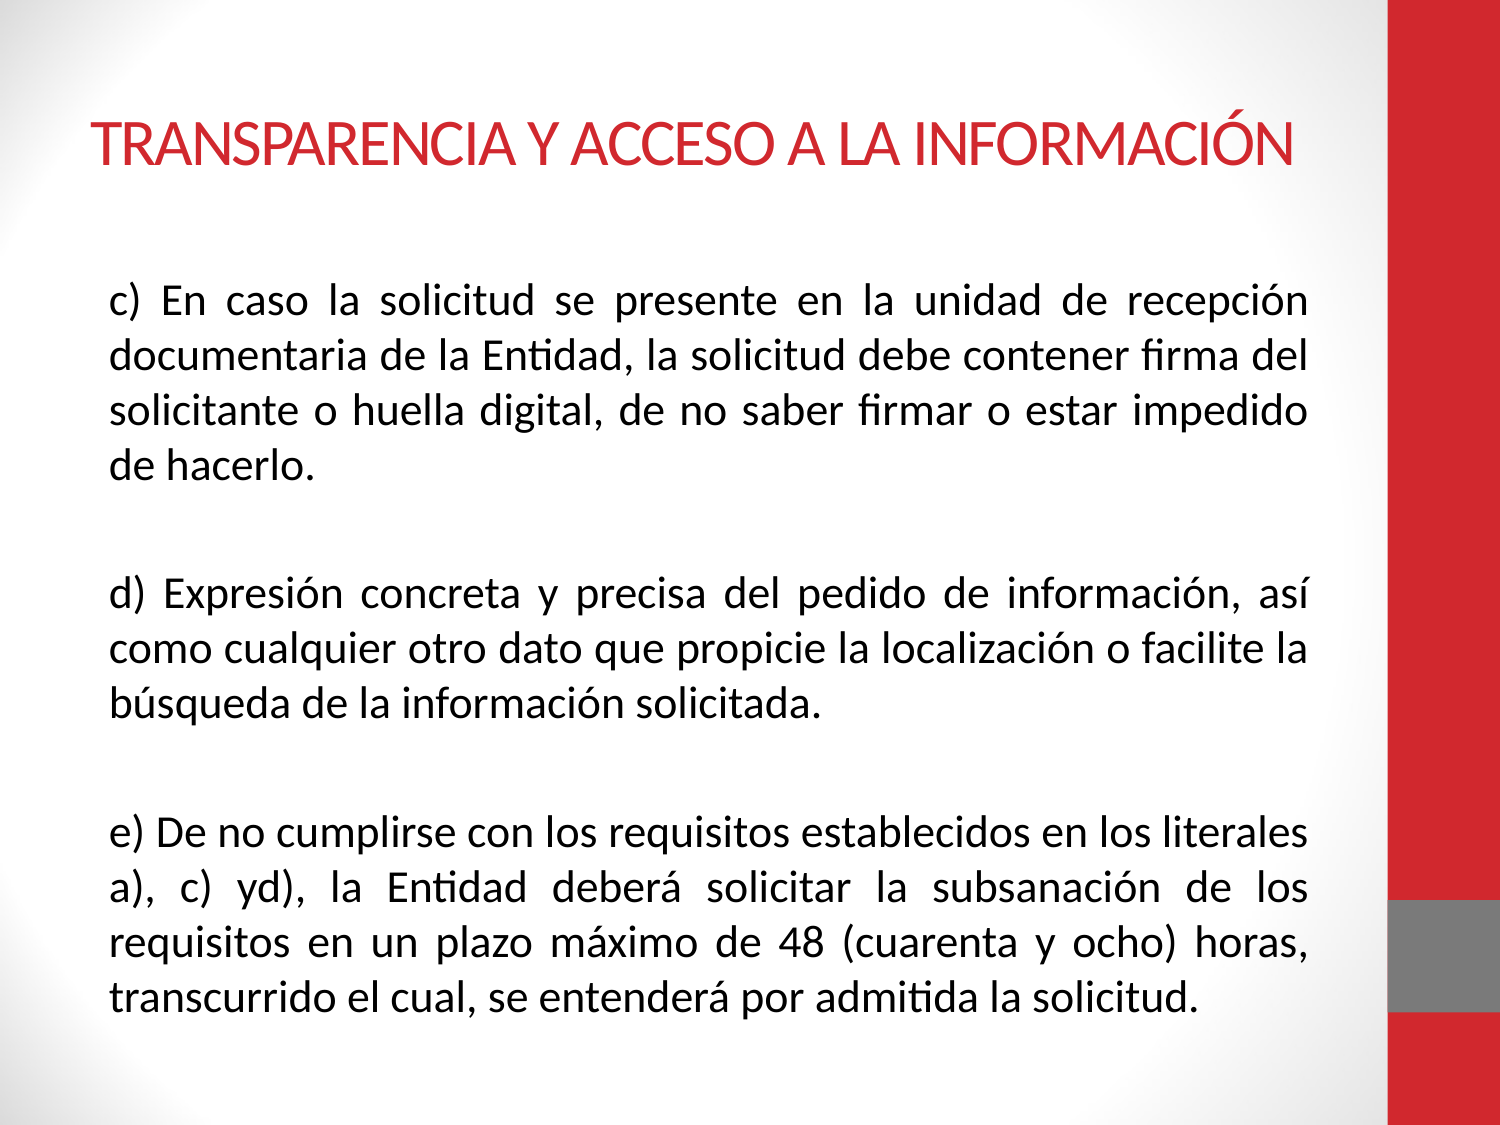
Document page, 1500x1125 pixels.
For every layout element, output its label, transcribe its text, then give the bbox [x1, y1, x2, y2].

picture [0, 0, 1387, 1125]
list c) En caso la solicitud se presente en la unidad de recepción documentaria de la Entidad, la solicitud debe contener firma del solicitante o huella digital, de no saber firmar o estar impedido de hacerlo. d) Expresión concreta y precisa del pedido de información, así como cualquier otro dato que propicie la localización o facilite la búsqueda de la información solicitada. e) De no cumplirse con los requisitos establecidos en los literales a), c) yd), la Entidad deberá solicitar la subsanación de los requisitos en un plazo máximo de 48 (cuarenta y ocho) horas, transcurrido el cual, se entenderá por admitida la solicitud. [75, 262, 1325, 1050]
title TRANSPARENCIA Y ACCESO A LA INFORMACIÓN [75, 45, 1325, 233]
